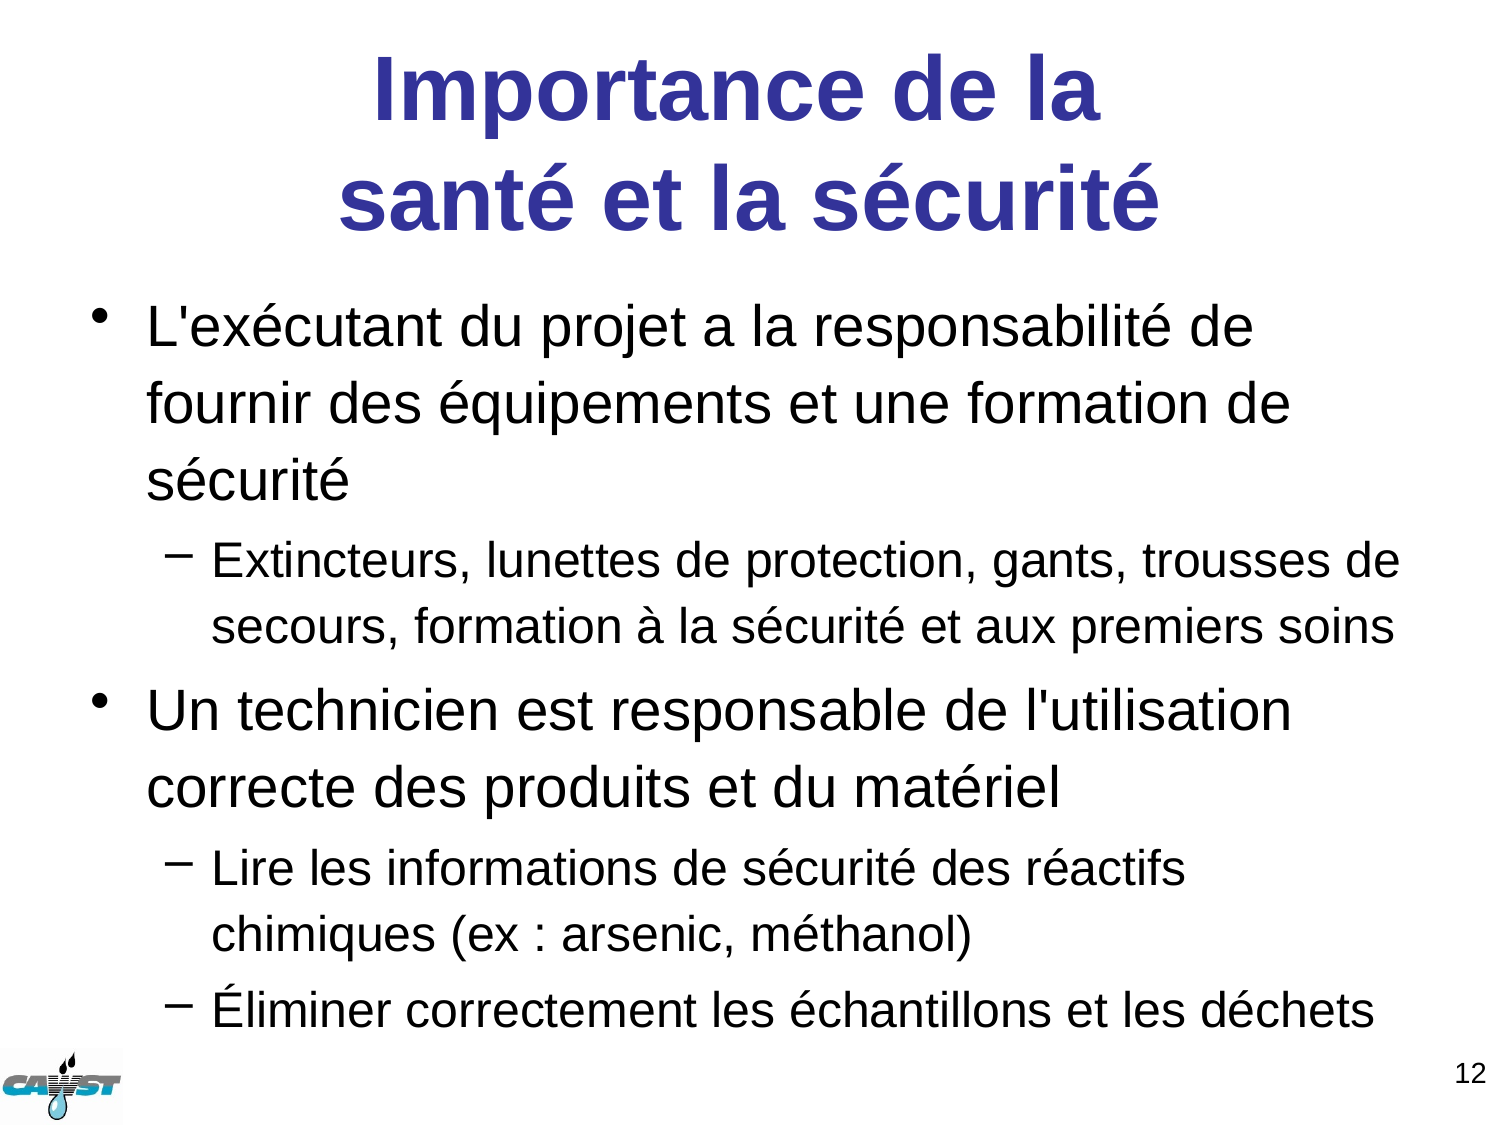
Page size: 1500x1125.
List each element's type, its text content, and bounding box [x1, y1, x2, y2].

title Importance de la santé et la sécurité [75, 45, 1425, 233]
slide_number 12 [1151, 1046, 1500, 1125]
list L'exécutant du projet a la responsabilité de fournir des équipements et une formation de sécurité Extincteurs, lunettes de protection, gants, trousses de secours, formation à la sécurité et aux premiers soins Un technicien est responsable de l'utilisation correcte des produits et du matériel Lire les informations de sécurité des réactifs chimiques (ex : arsenic, méthanol) Éliminer correctement les échantillons et les déchets [75, 273, 1425, 1016]
picture [0, 1048, 123, 1125]
